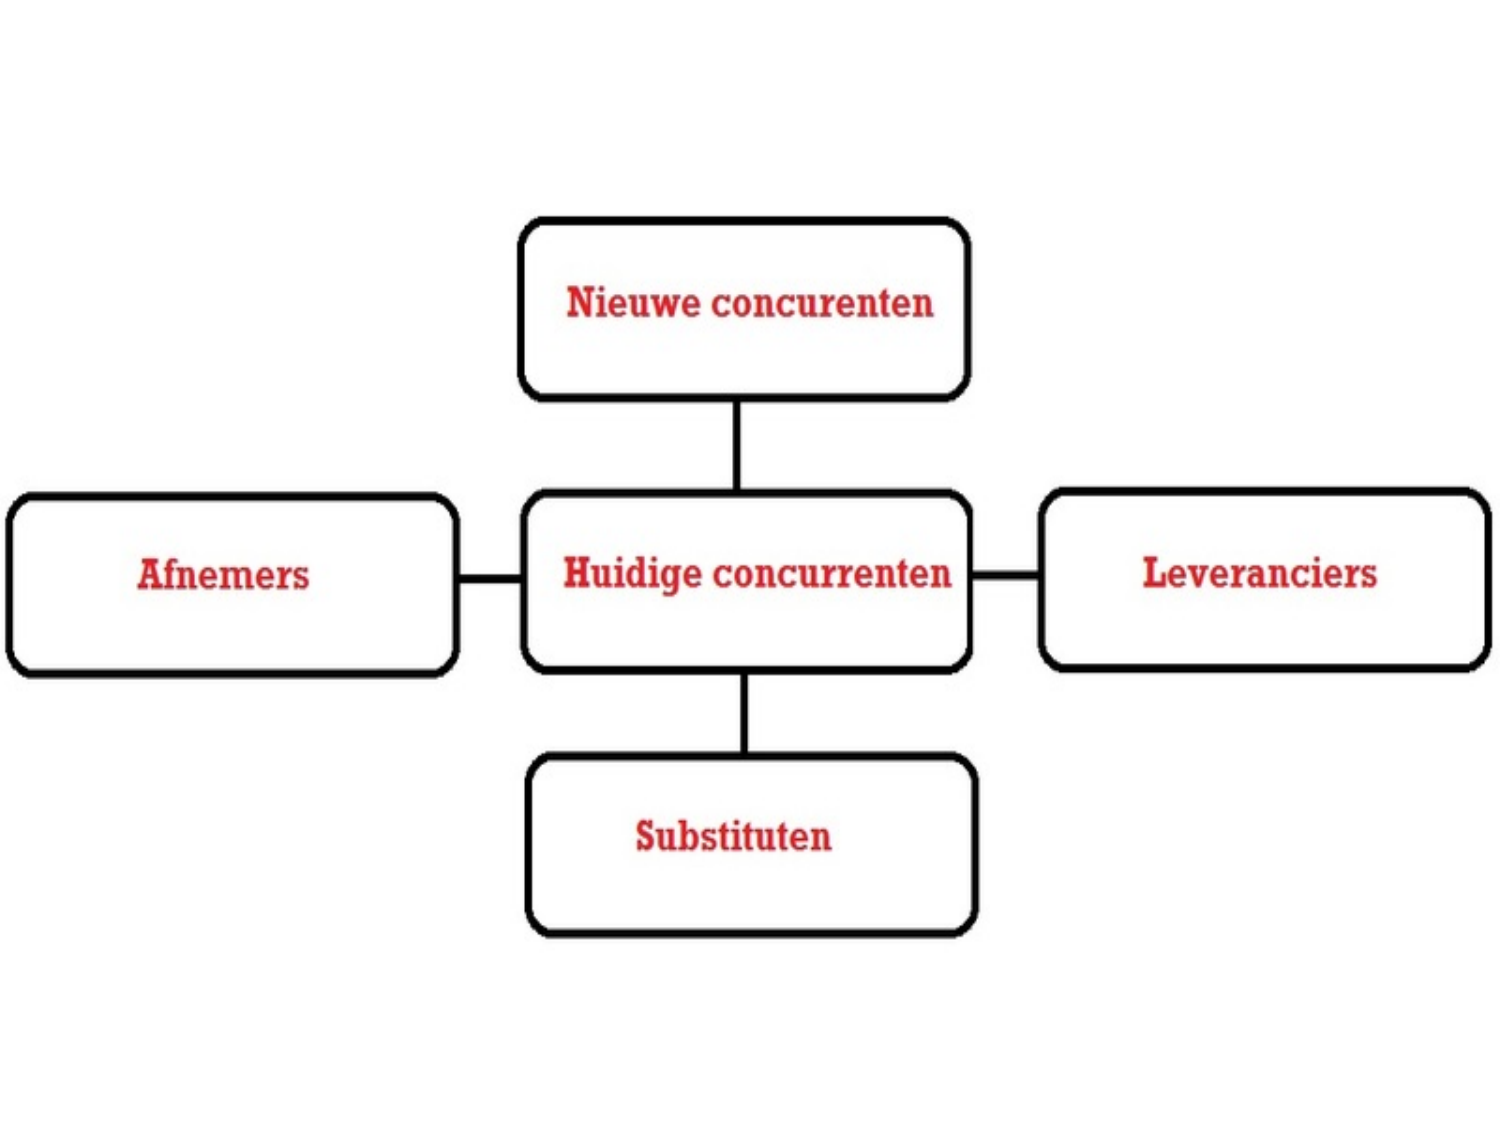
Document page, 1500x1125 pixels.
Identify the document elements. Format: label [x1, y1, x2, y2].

picture [0, 207, 1500, 954]
